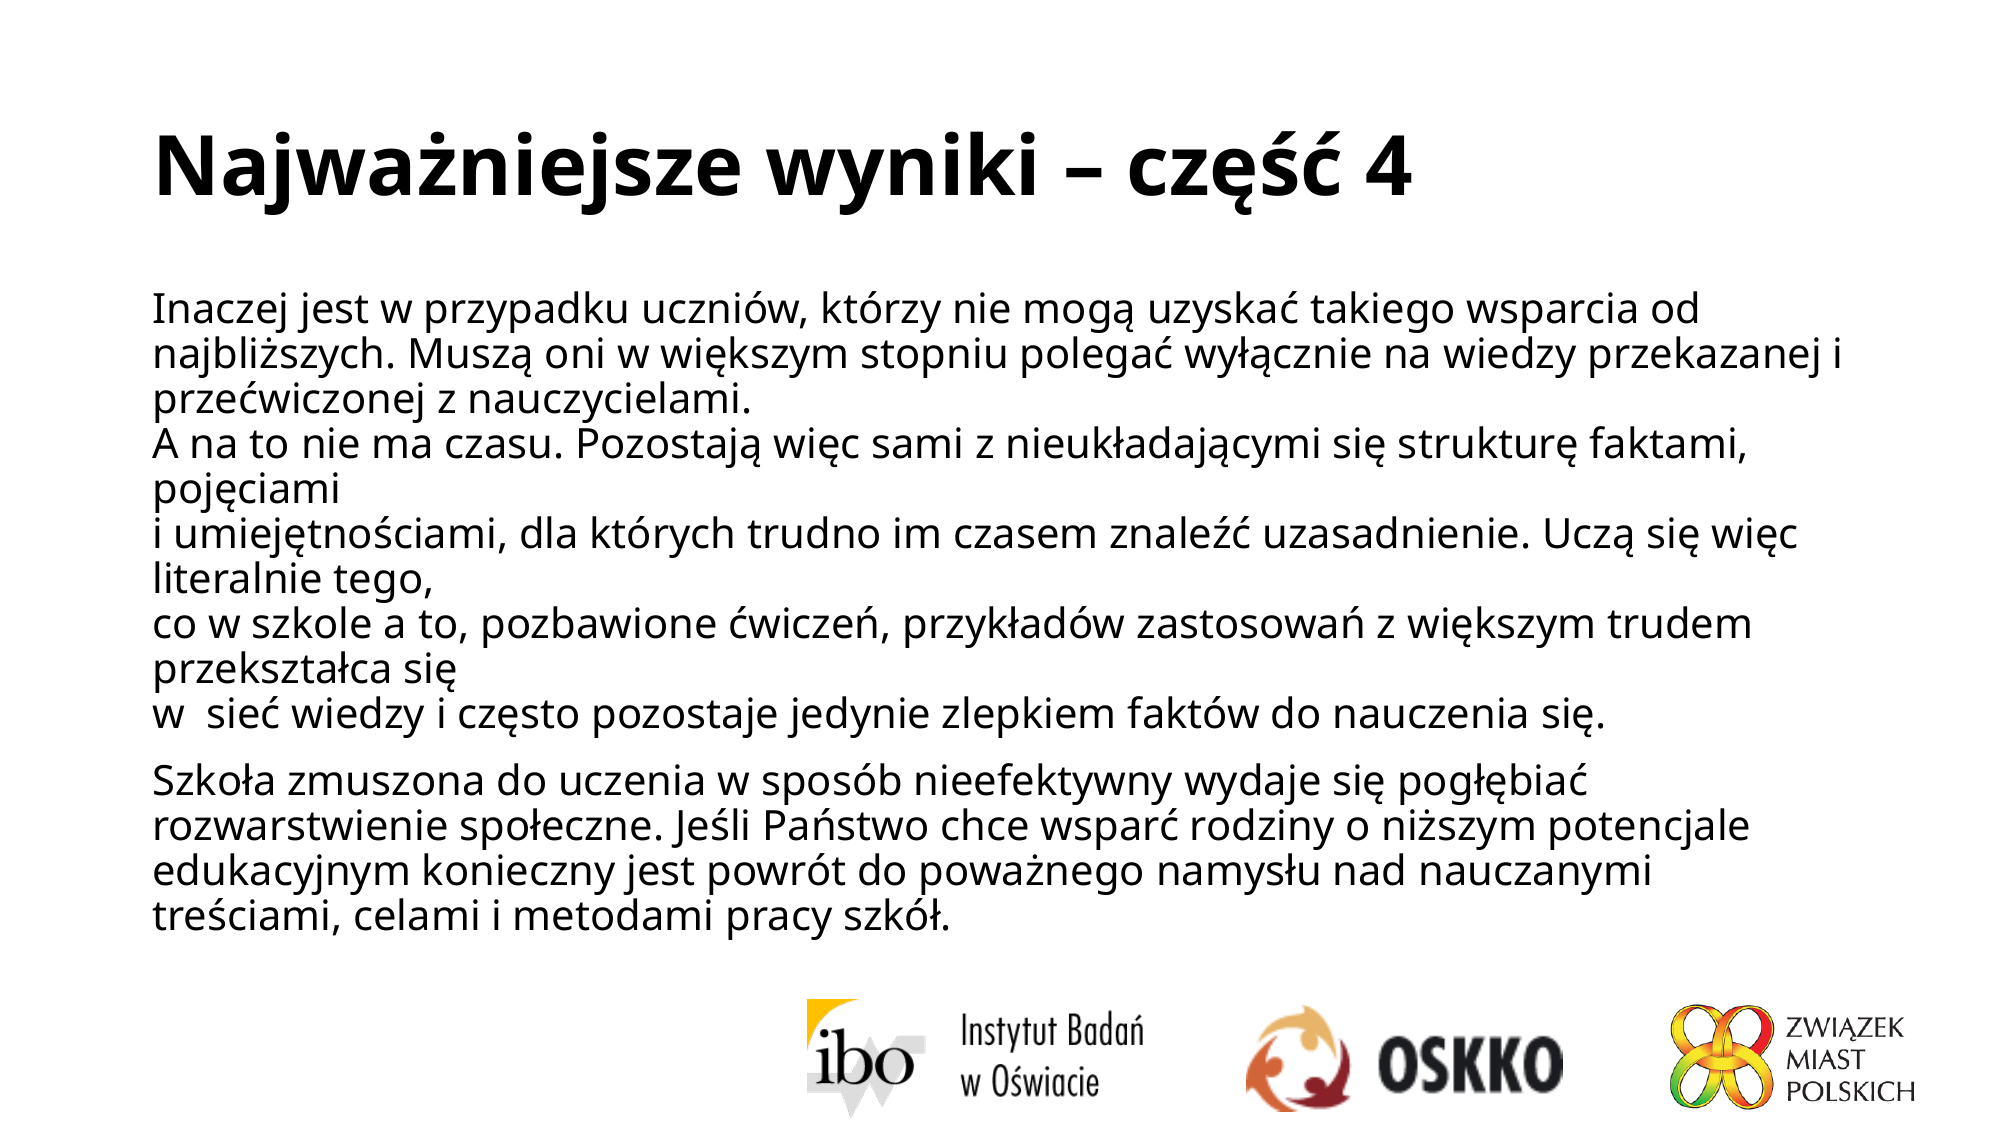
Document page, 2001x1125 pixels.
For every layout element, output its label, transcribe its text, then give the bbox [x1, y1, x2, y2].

list Inaczej jest w przypadku uczniów, którzy nie mogą uzyskać takiego wsparcia od najbliższych. Muszą oni w większym stopniu polegać wyłącznie na wiedzy przekazanej i przećwiczonej z nauczycielami. A na to nie ma czasu. Pozostają więc sami z nieukładającymi się strukturę faktami, pojęciami i umiejętnościami, dla których trudno im czasem znaleźć uzasadnienie. Uczą się więc literalnie tego, co w szkole a to, pozbawione ćwiczeń, przykładów zastosowań z większym trudem przekształca się w sieć wiedzy i często pozostaje jedynie zlepkiem faktów do nauczenia się. Szkoła zmuszona do uczenia w sposób nieefektywny wydaje się pogłębiać rozwarstwienie społeczne. Jeśli Państwo chce wsparć rodziny o niższym potencjale edukacyjnym konieczny jest powrót do poważnego namysłu nad nauczanymi treściami, celami i metodami pracy szkół. [137, 279, 1863, 960]
picture [1662, 999, 1928, 1118]
picture [807, 999, 1146, 1118]
picture [1246, 1005, 1563, 1112]
title Najważniejsze wyniki – część 4 [137, 59, 1863, 278]
